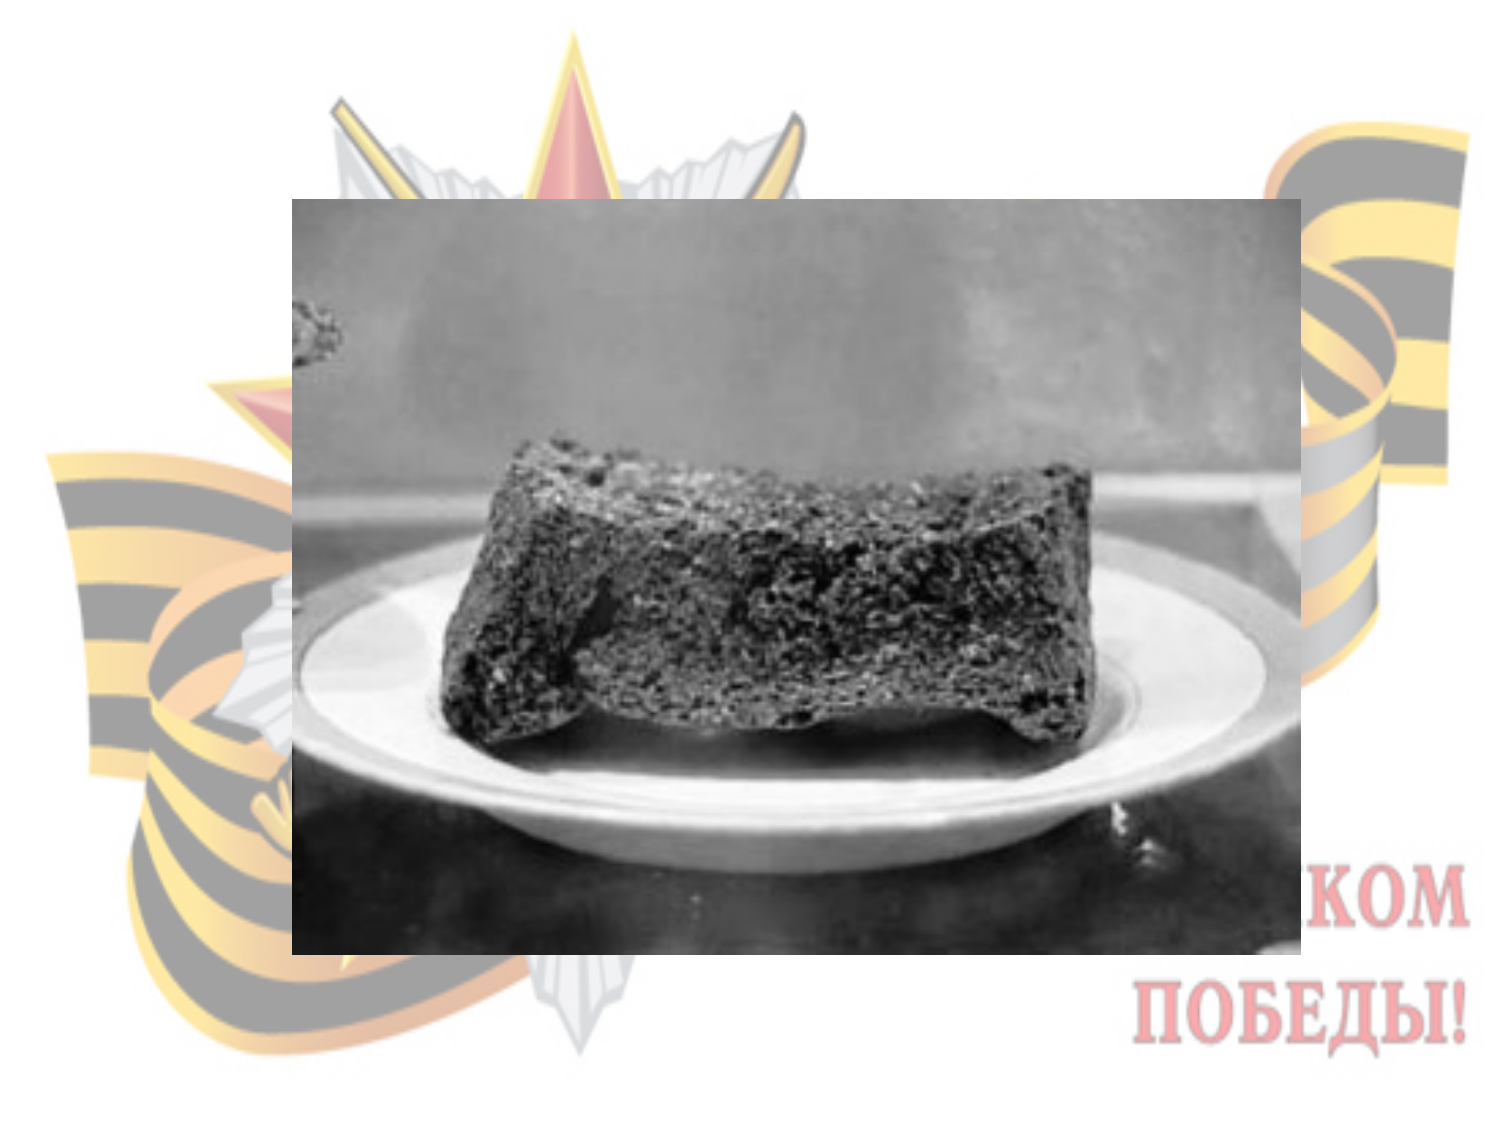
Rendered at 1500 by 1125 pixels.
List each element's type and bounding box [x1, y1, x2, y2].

picture [292, 198, 1301, 956]
